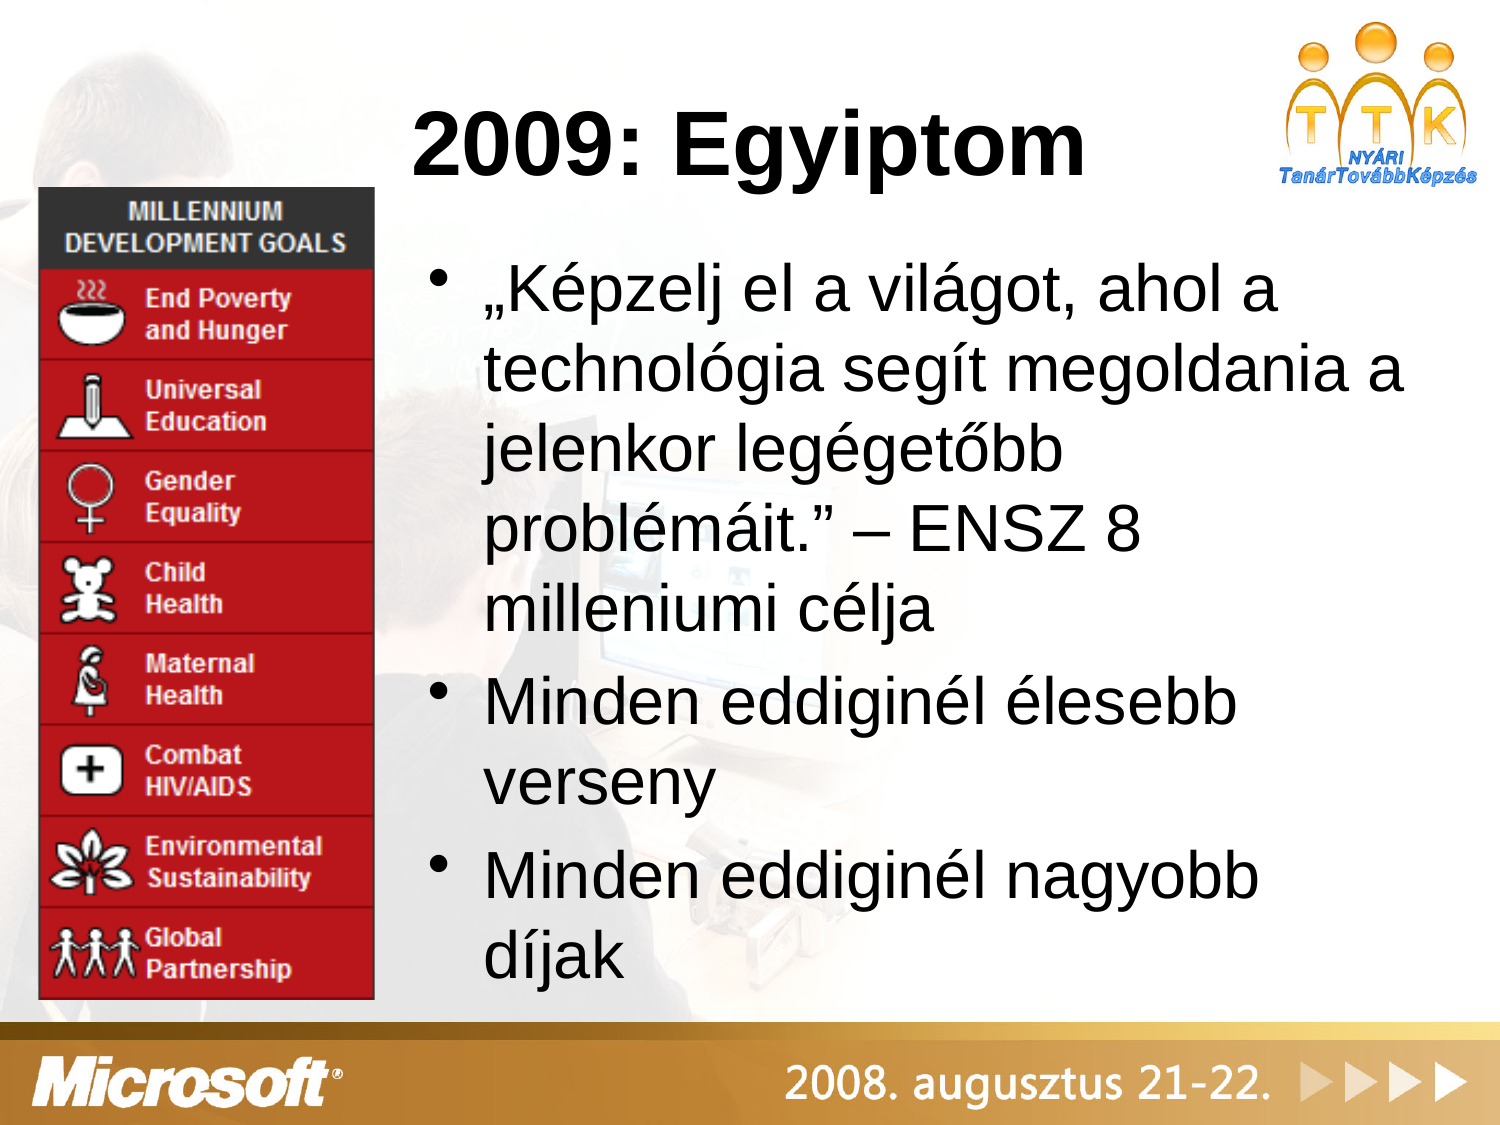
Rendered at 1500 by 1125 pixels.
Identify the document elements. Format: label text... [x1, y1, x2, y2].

title 2009: Egyiptom [74, 44, 1426, 233]
list „Képzelj el a világot, ahol a technológia segít megoldania a jelenkor legégetőbb problémáit.” – ENSZ 8 milleniumi célja Minden eddiginél élesebb verseny Minden eddiginél nagyobb díjak [412, 237, 1426, 981]
picture [0, 0, 1500, 1125]
